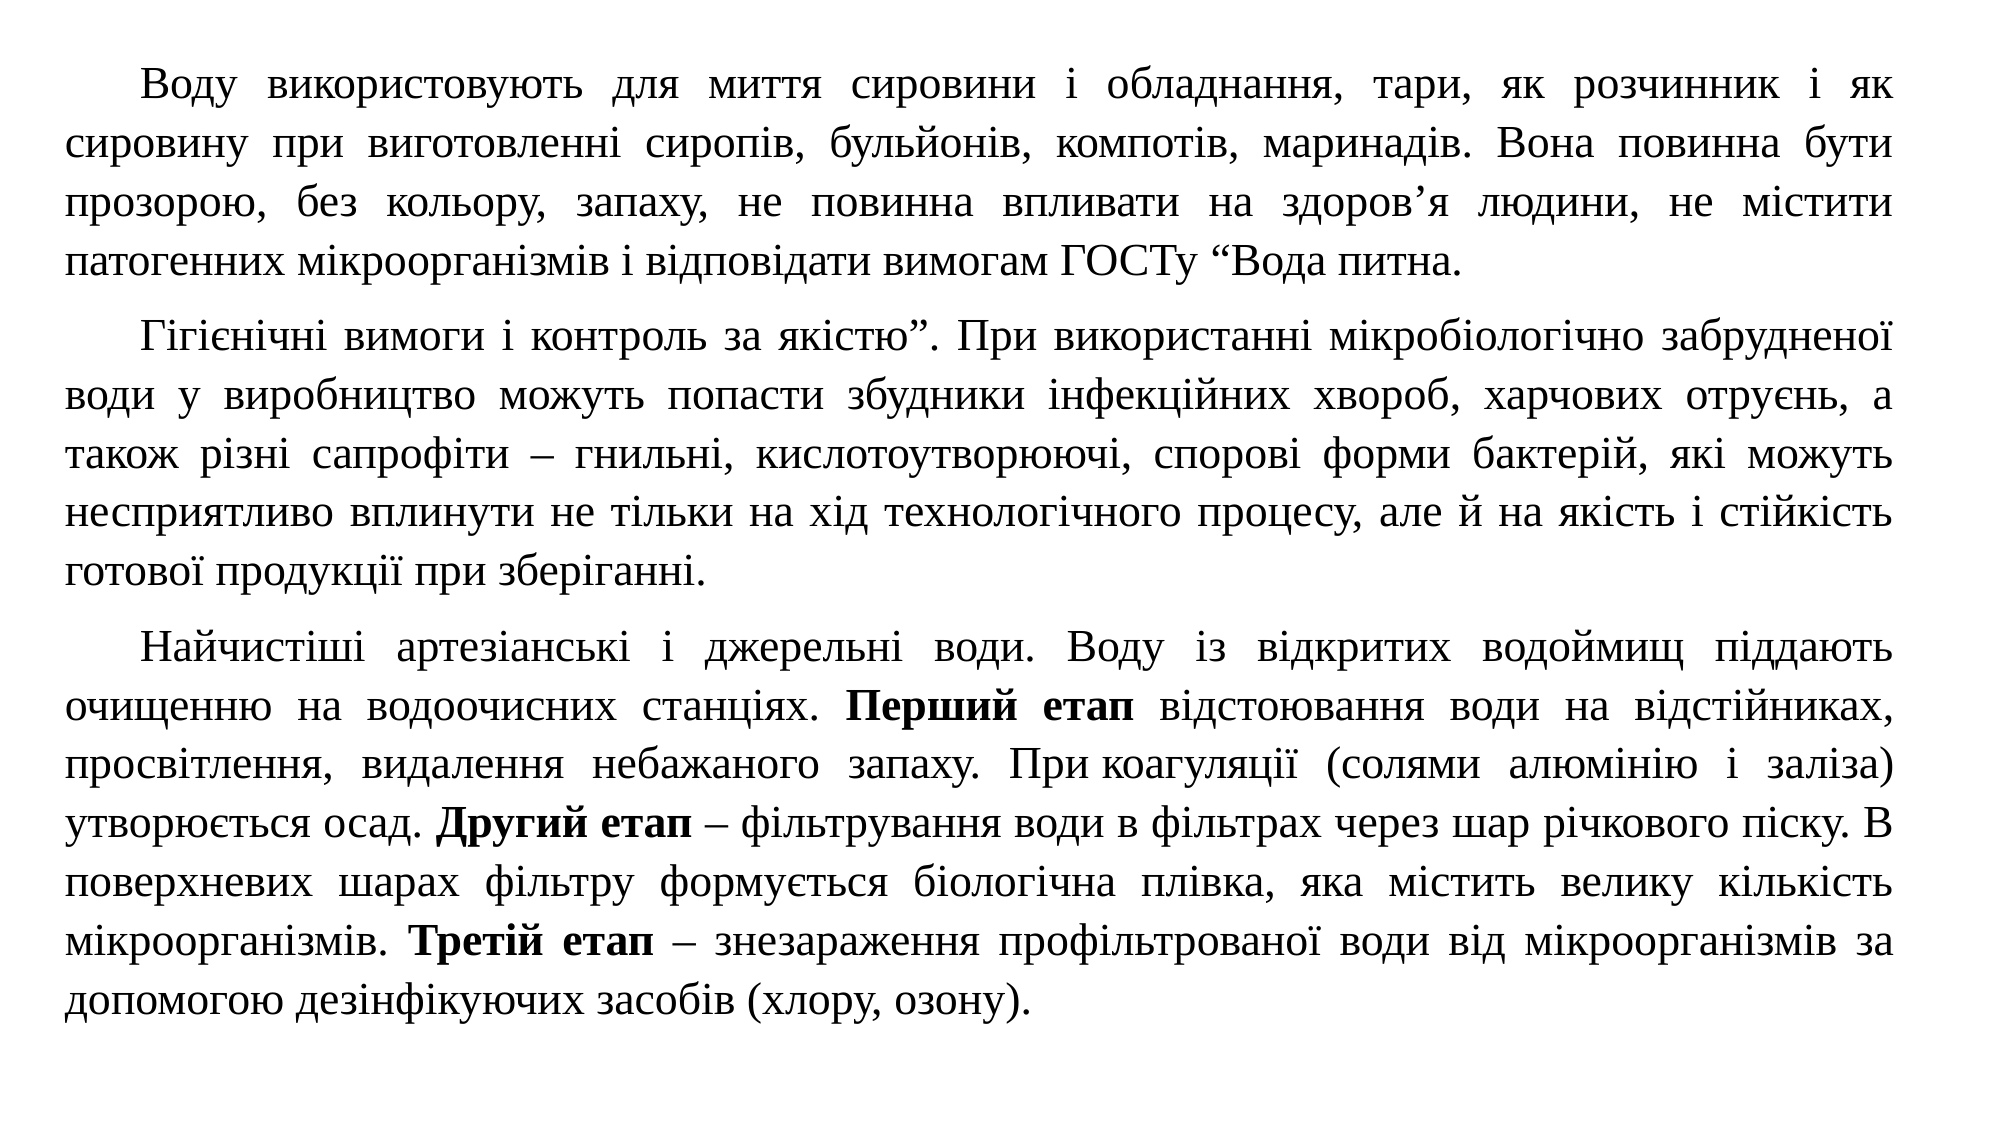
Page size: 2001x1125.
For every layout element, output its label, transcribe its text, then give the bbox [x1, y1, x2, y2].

text_box Воду використовують для миття сировини і обладнання, тари, як розчинник і як сировину при виготовленні сиропів, бульйонів, компотів, маринадів. Вона повинна бути прозорою, без кольору, запаху, не повинна впливати на здоров’я людини, не містити патогенних мікроорганізмів і відповідати вимогам ГОСТу “Вода питна. Гігієнічні вимоги і контроль за якістю”. При використанні мікробіологічно забрудненої води у виробництво можуть попасти збудники інфекційних хвороб, харчових отруєнь, а також різні сапрофіти – гнильні, кислотоутворюючі, спорові форми бактерій, які можуть несприятливо вплинути не тільки на хід технологічного процесу, але й на якість і стійкість готової продукції при зберіганні. Найчистіші артезіанські і джерельні води. Воду із відкритих водоймищ піддають очищенню на водоочисних станціях. Перший етап відстоювання води на відстійниках, просвітлення, видалення небажаного запаху. При коагуляції (солями алюмінію і заліза) утворюється осад. Другий етап – фільтрування води в фільтрах через шар річкового піску. В поверхневих шарах фільтру формується біологічна плівка, яка містить велику кількість мікроорганізмів. Третій етап – знезараження профільтрованої води від мікроорганізмів за допомогою дезінфікуючих засобів (хлору, озону). [50, 41, 1910, 1031]
